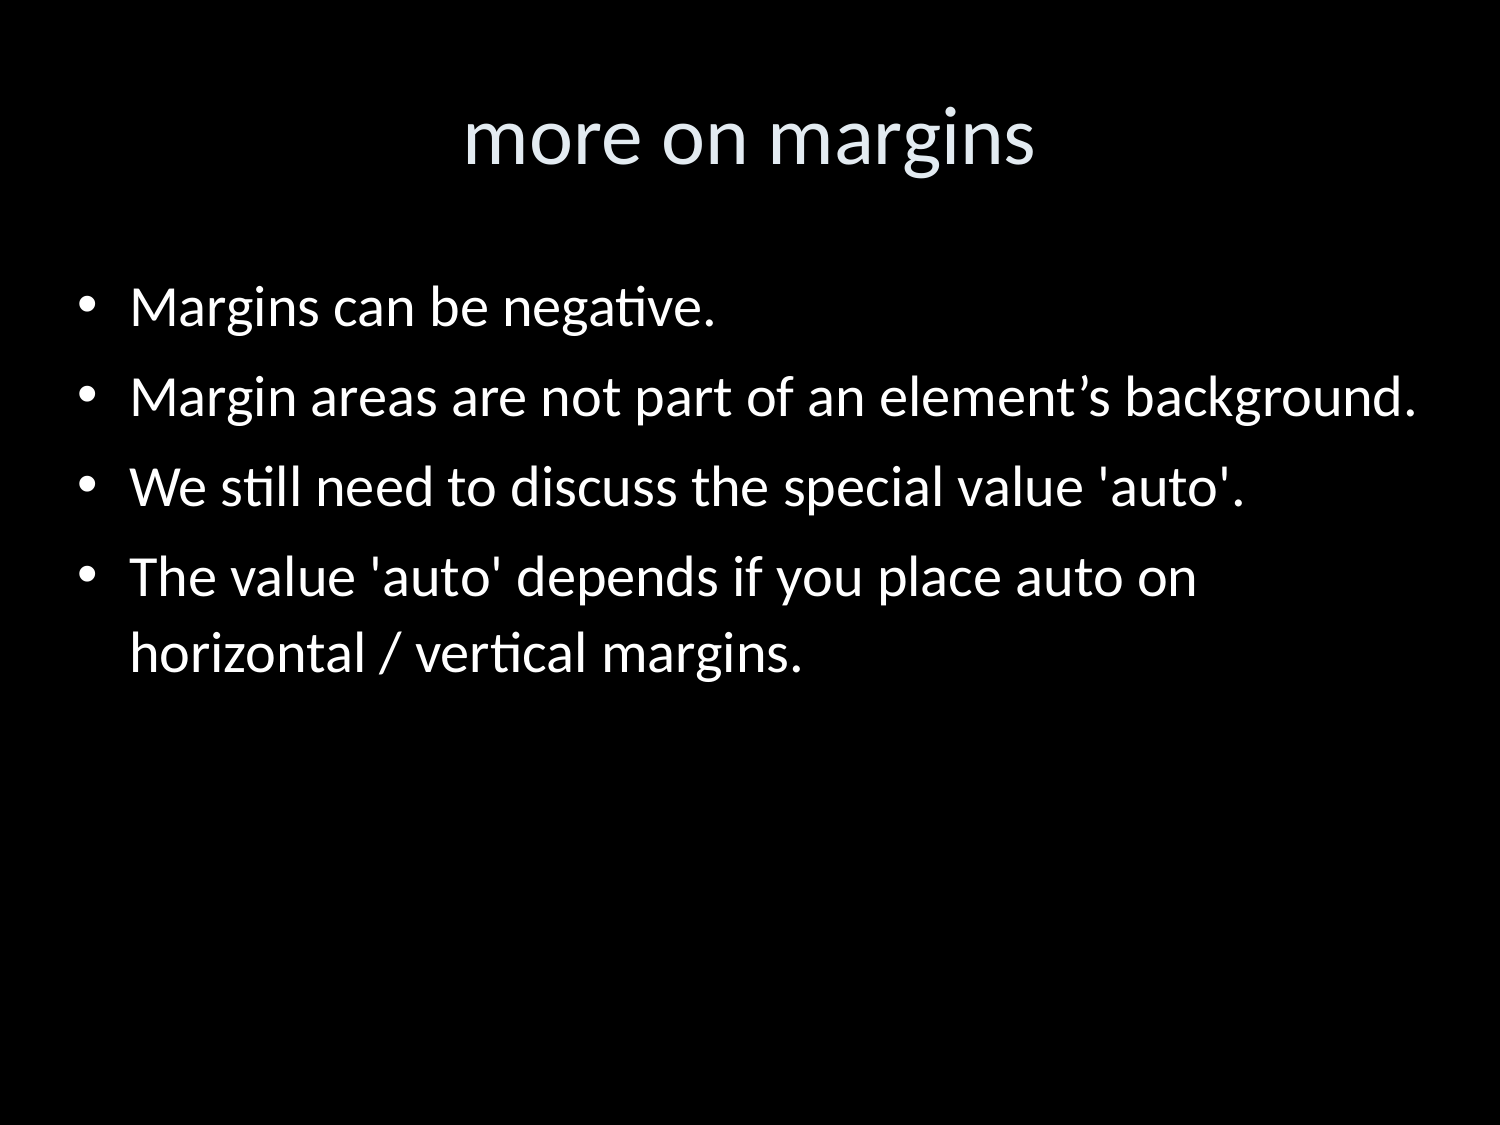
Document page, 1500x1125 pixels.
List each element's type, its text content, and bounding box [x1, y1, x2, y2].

text_box Margins can be negative. Margin areas are not part of an element’s background. We still need to discuss the special value 'auto'. The value 'auto' depends if you place auto on horizontal / vertical margins. [75, 262, 1425, 1075]
text_box more on margins [75, 45, 1425, 232]
